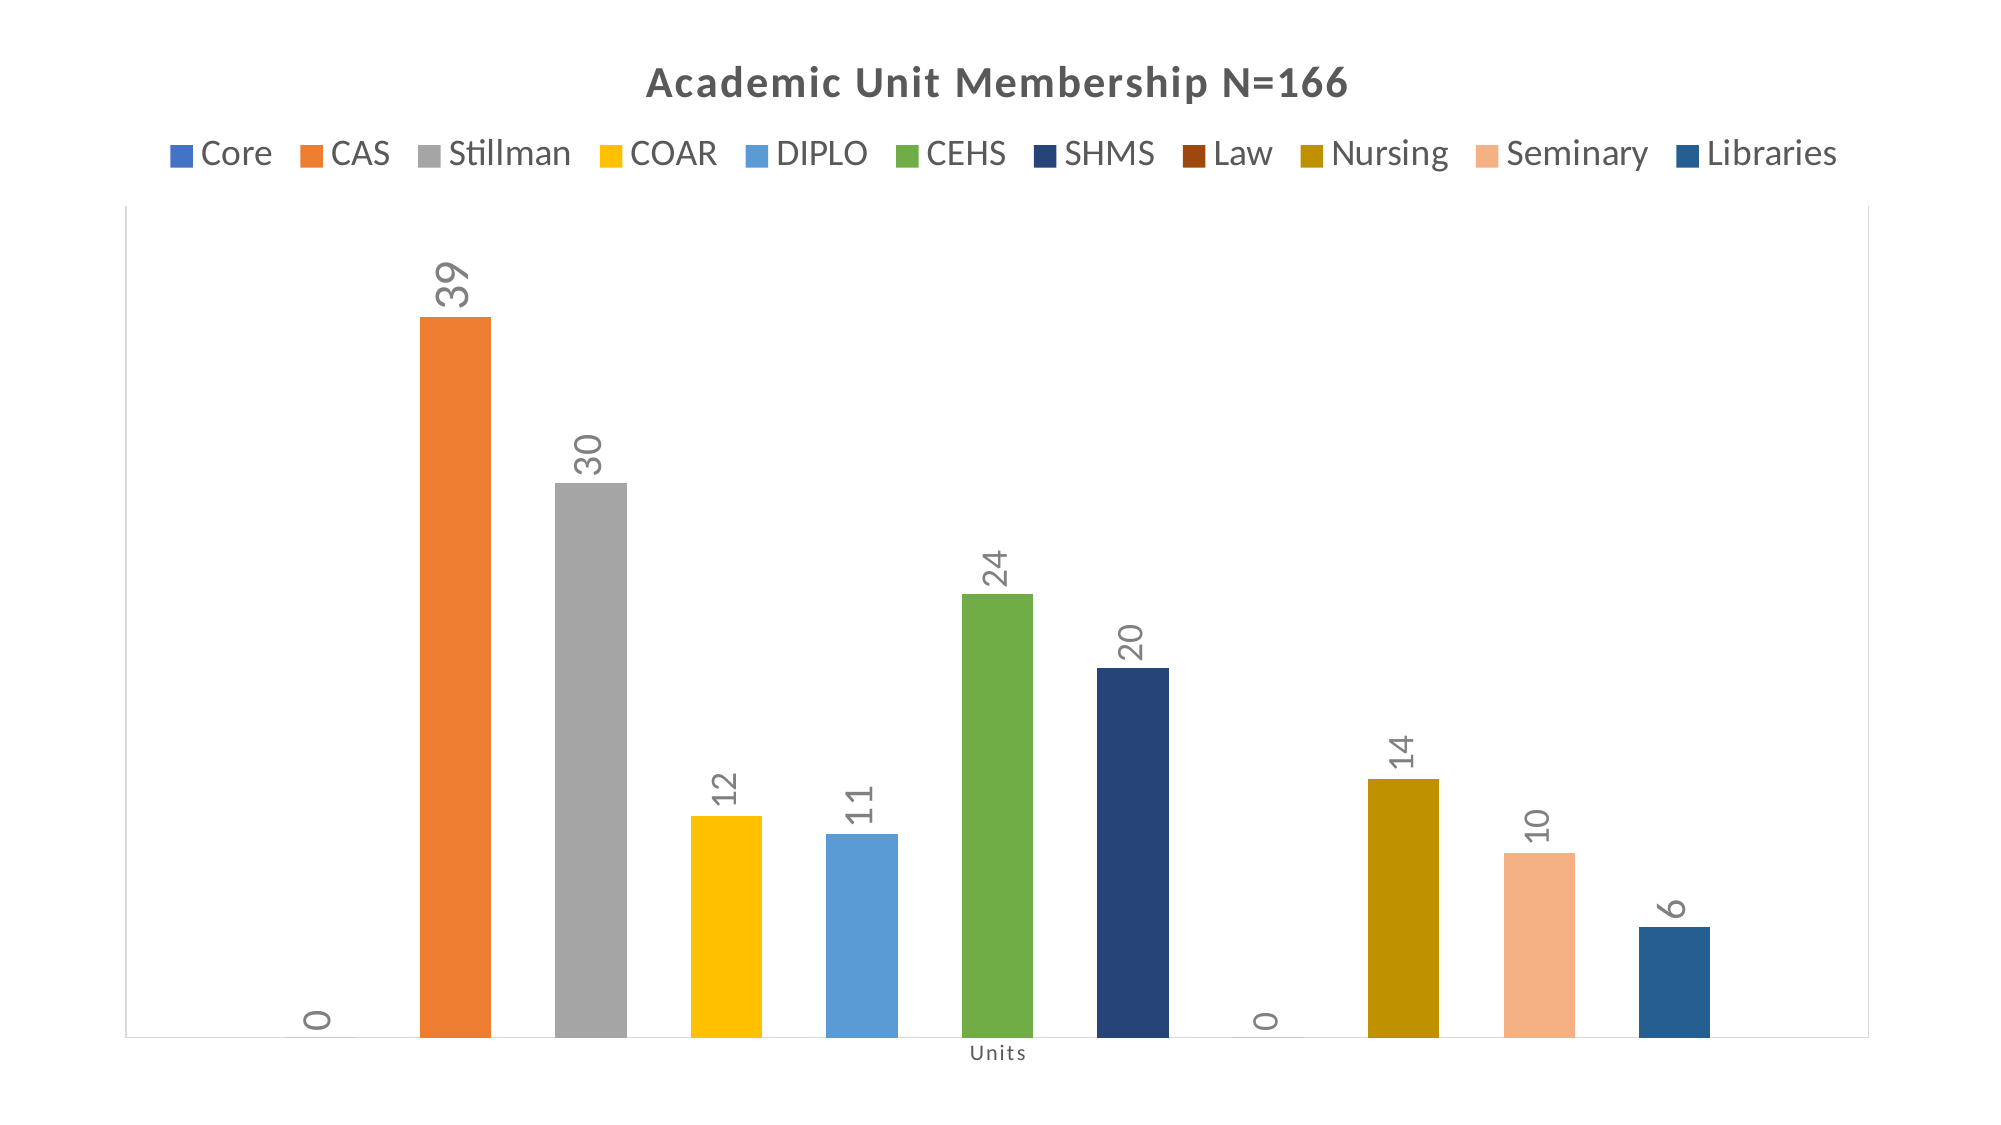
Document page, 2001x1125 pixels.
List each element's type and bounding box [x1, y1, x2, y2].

chart [89, 21, 1905, 1089]
